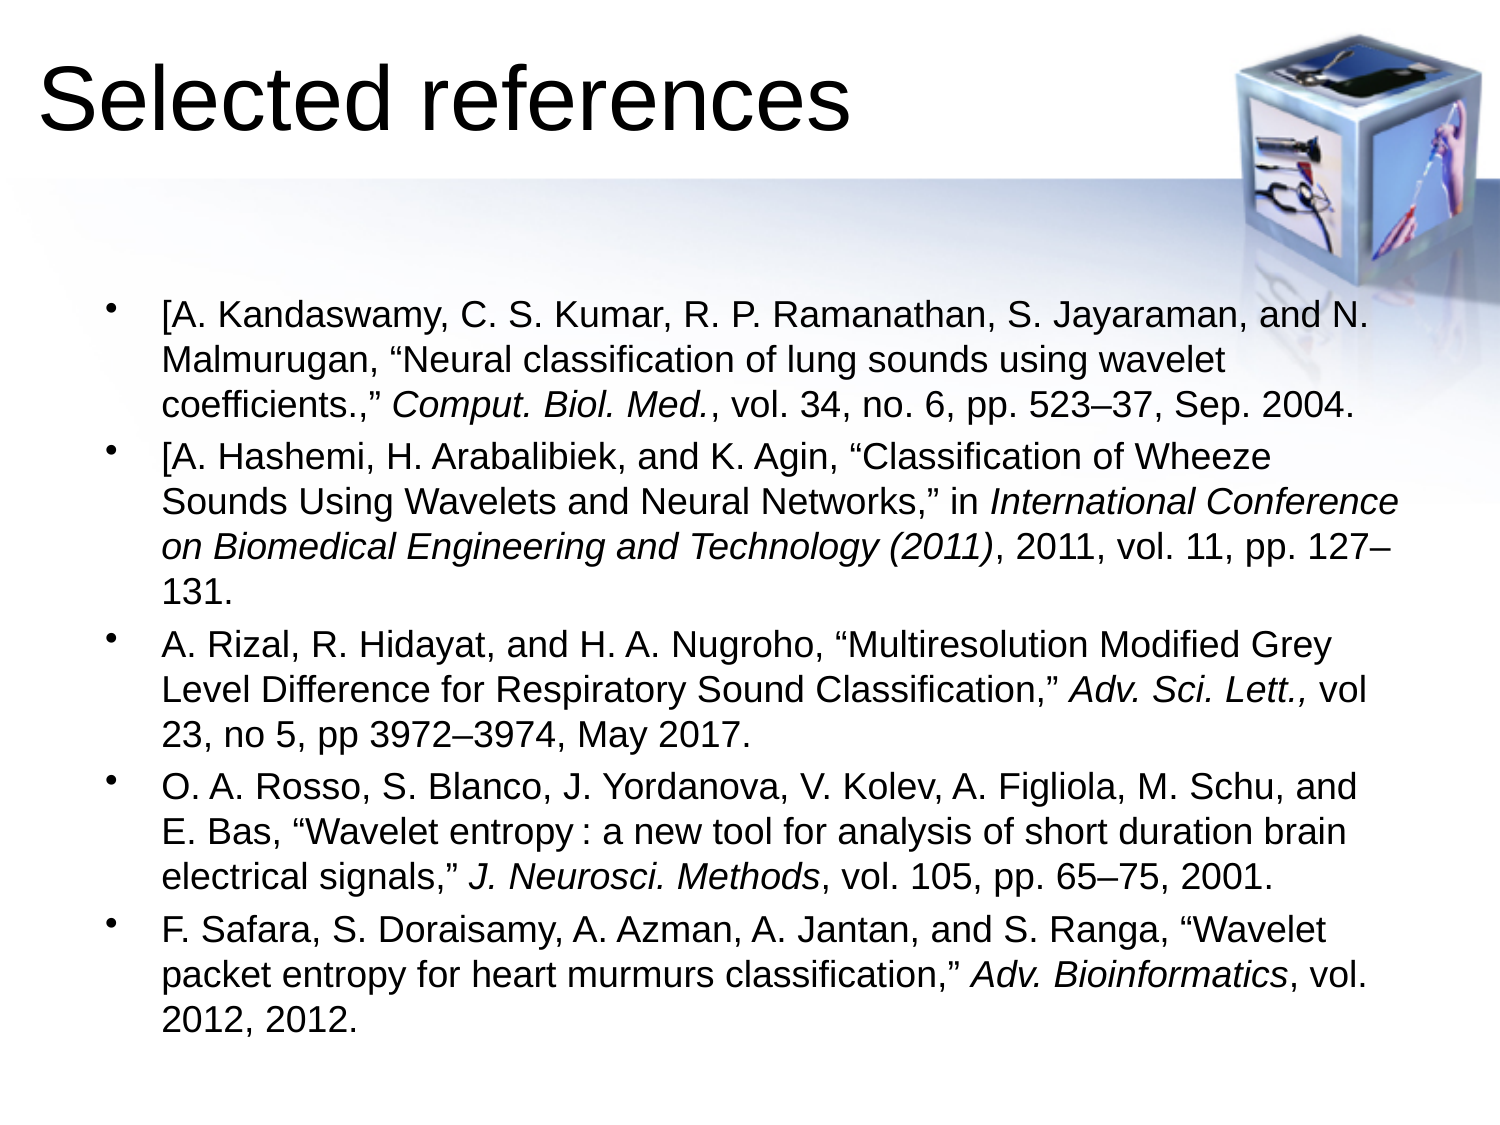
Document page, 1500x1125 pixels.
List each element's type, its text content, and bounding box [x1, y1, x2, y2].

title Selected references [22, 0, 1341, 188]
list [A. Kandaswamy, C. S. Kumar, R. P. Ramanathan, S. Jayaraman, and N. Malmurugan, “Neural classification of lung sounds using wavelet coefficients.,” Comput. Biol. Med., vol. 34, no. 6, pp. 523–37, Sep. 2004. [A. Hashemi, H. Arabalibiek, and K. Agin, “Classification of Wheeze Sounds Using Wavelets and Neural Networks,” in International Conference on Biomedical Engineering and Technology (2011), 2011, vol. 11, pp. 127–131. A. Rizal, R. Hidayat, and H. A. Nugroho, “Multiresolution Modified Grey Level Difference for Respiratory Sound Classification,” Adv. Sci. Lett., vol 23, no 5, pp 3972–3974, May 2017. O. A. Rosso, S. Blanco, J. Yordanova, V. Kolev, A. Figliola, M. Schu, and E. Bas, “Wavelet entropy : a new tool for analysis of short duration brain electrical signals,” J. Neurosci. Methods, vol. 105, pp. 65–75, 2001. F. Safara, S. Doraisamy, A. Azman, A. Jantan, and S. Ranga, “Wavelet packet entropy for heart murmurs classification,” Adv. Bioinformatics, vol. 2012, 2012. [89, 282, 1420, 1040]
picture [0, 0, 1500, 1125]
